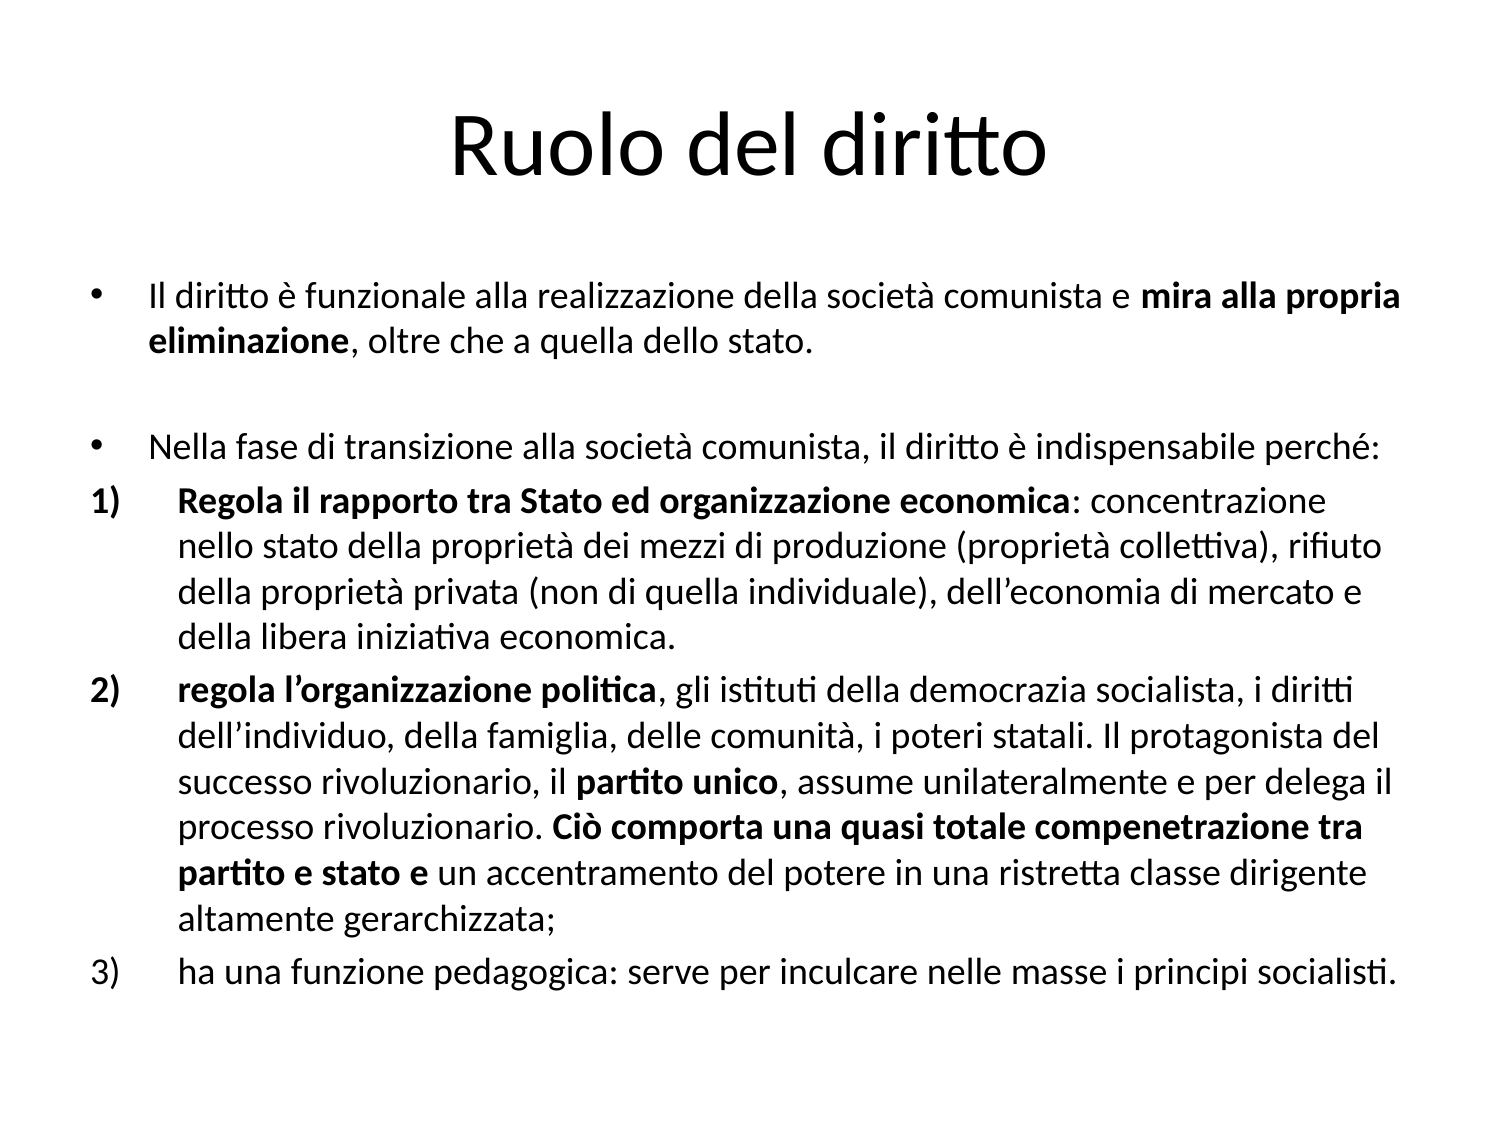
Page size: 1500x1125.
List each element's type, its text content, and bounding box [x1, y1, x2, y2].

list Il diritto è funzionale alla realizzazione della società comunista e mira alla propria eliminazione, oltre che a quella dello stato. Nella fase di transizione alla società comunista, il diritto è indispensabile perché: Regola il rapporto tra Stato ed organizzazione economica: concentrazione nello stato della proprietà dei mezzi di produzione (proprietà collettiva), rifiuto della proprietà privata (non di quella individuale), dell’economia di mercato e della libera iniziativa economica. regola l’organizzazione politica, gli istituti della democrazia socialista, i diritti dell’individuo, della famiglia, delle comunità, i poteri statali. Il protagonista del successo rivoluzionario, il partito unico, assume unilateralmente e per delega il processo rivoluzionario. Ciò comporta una quasi totale compenetrazione tra partito e stato e un accentramento del potere in una ristretta classe dirigente altamente gerarchizzata; ha una funzione pedagogica: serve per inculcare nelle masse i principi socialisti. [75, 262, 1425, 1005]
title Ruolo del diritto [75, 45, 1425, 233]
